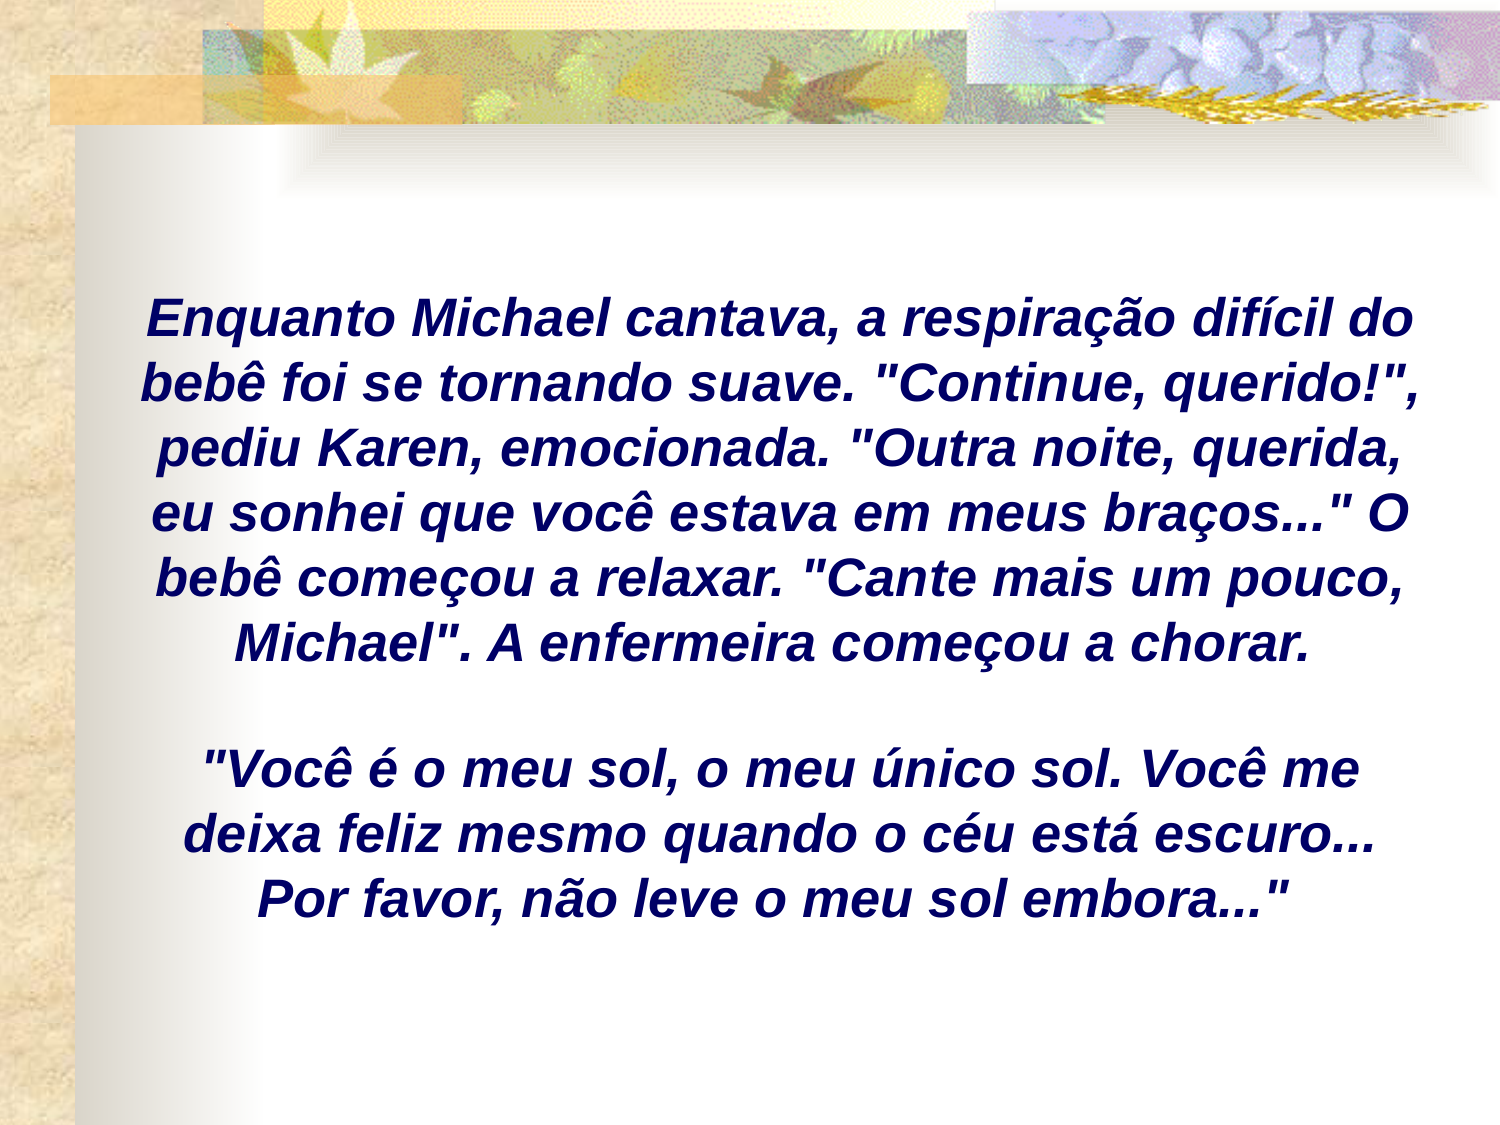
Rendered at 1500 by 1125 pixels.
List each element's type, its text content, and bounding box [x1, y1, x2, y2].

picture [0, 0, 1500, 1125]
text_box Enquanto Michael cantava, a respiração difícil do bebê foi se tornando suave. "Continue, querido!", pediu Karen, emocionada. "Outra noite, querida, eu sonhei que você estava em meus braços..." O bebê começou a relaxar. "Cante mais um pouco, Michael". A enfermeira começou a chorar. "Você é o meu sol, o meu único sol. Você me deixa feliz mesmo quando o céu está escuro... Por favor, não leve o meu sol embora..." [125, 274, 1438, 936]
